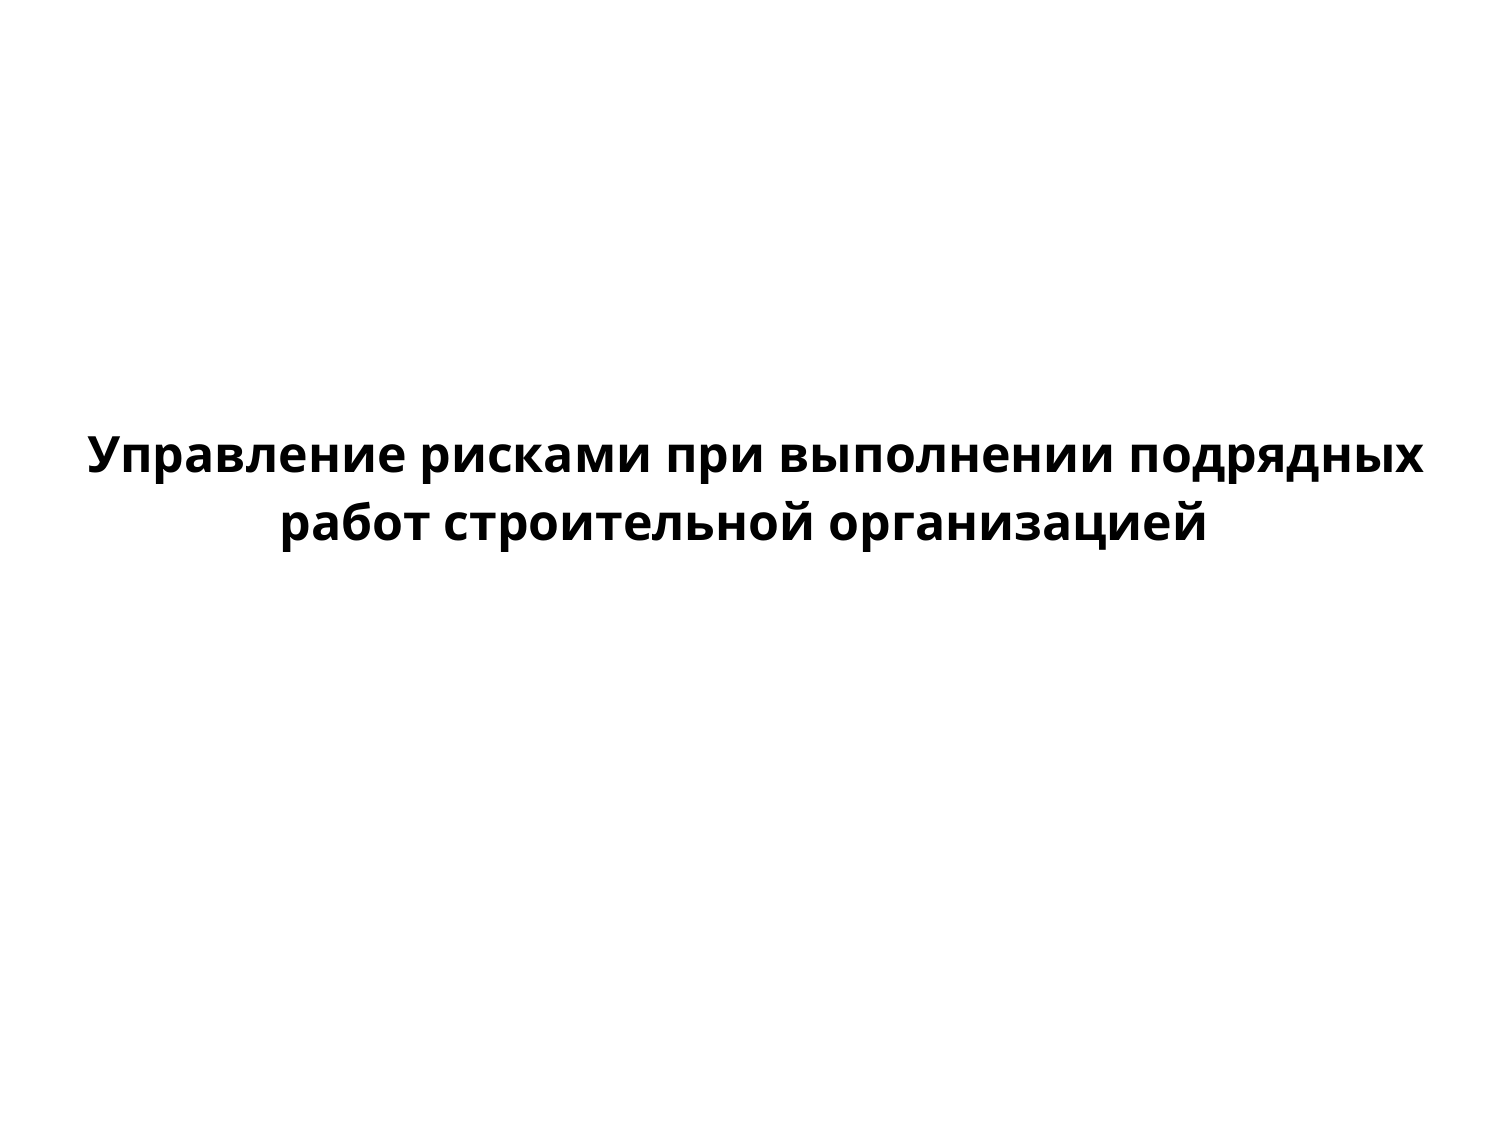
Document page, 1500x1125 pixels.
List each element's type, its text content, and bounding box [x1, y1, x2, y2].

text_box Управление рисками при выполнении подрядных работ строительной организацией [29, 373, 1459, 559]
